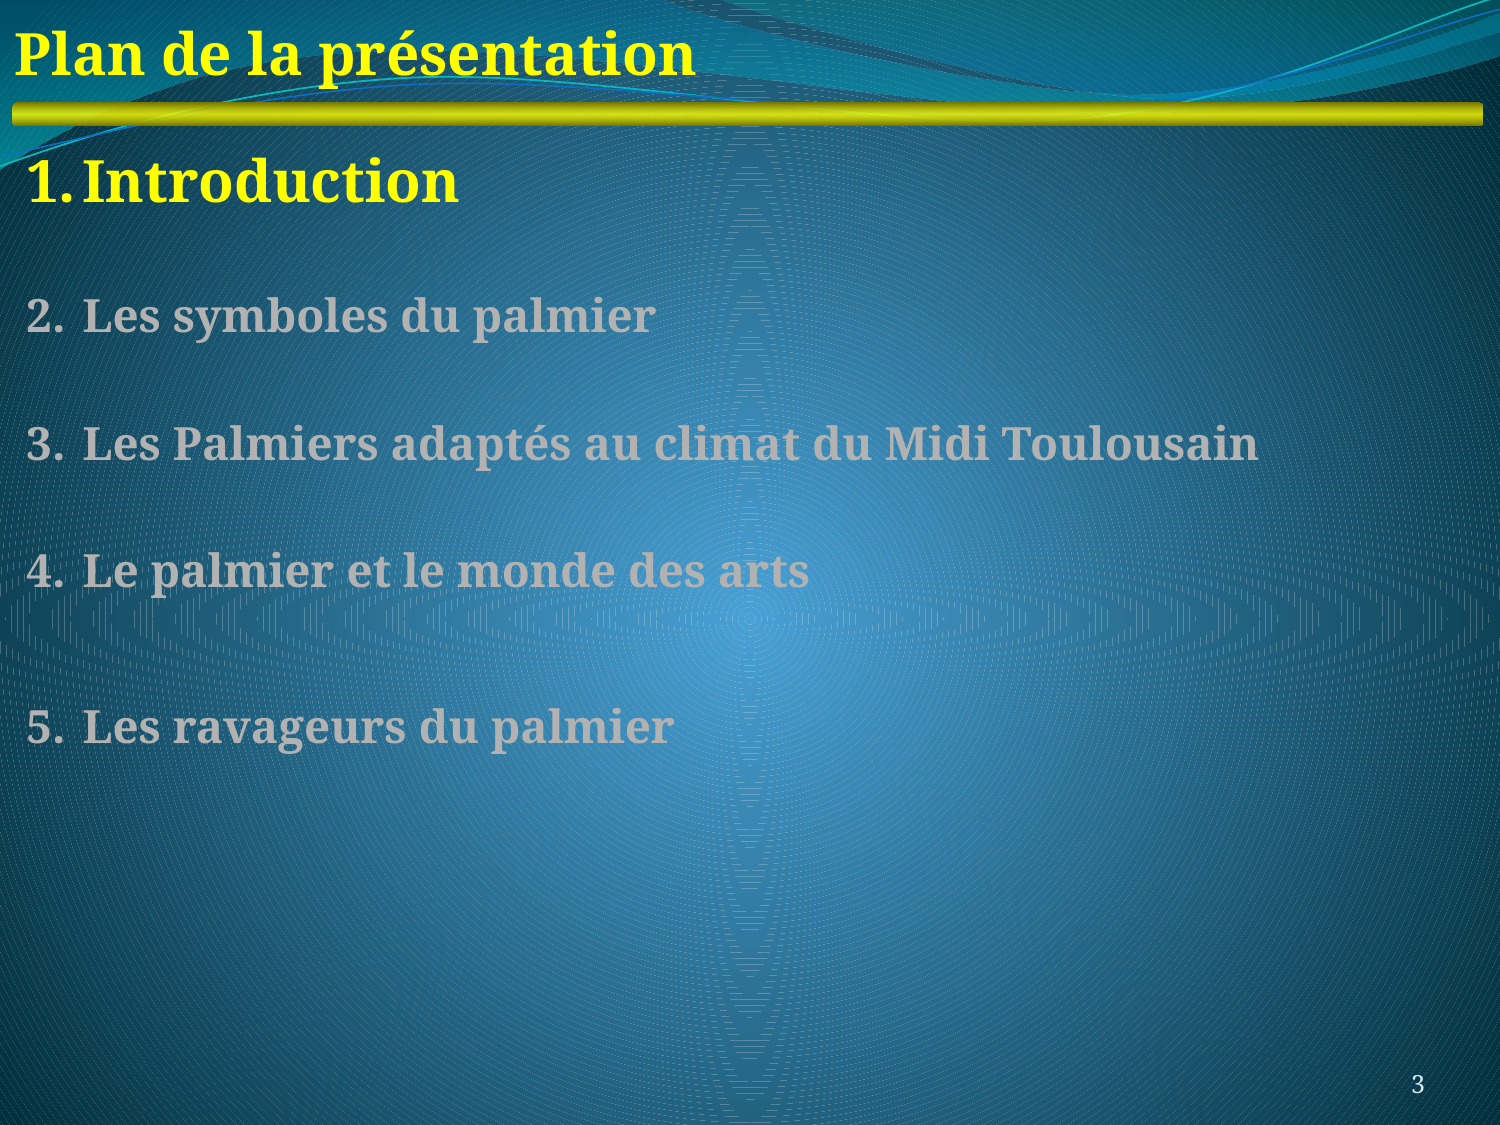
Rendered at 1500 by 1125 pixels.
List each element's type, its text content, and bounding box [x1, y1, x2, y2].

text_box Plan de la présentation [0, 0, 1500, 104]
slide_number 3 [1299, 1042, 1425, 1103]
text_box [12, 104, 1483, 126]
text_box Introduction Les symboles du palmier Les Palmiers adaptés au climat du Midi Toulousain Le palmier et le monde des arts Les ravageurs du palmier [11, 137, 1500, 838]
